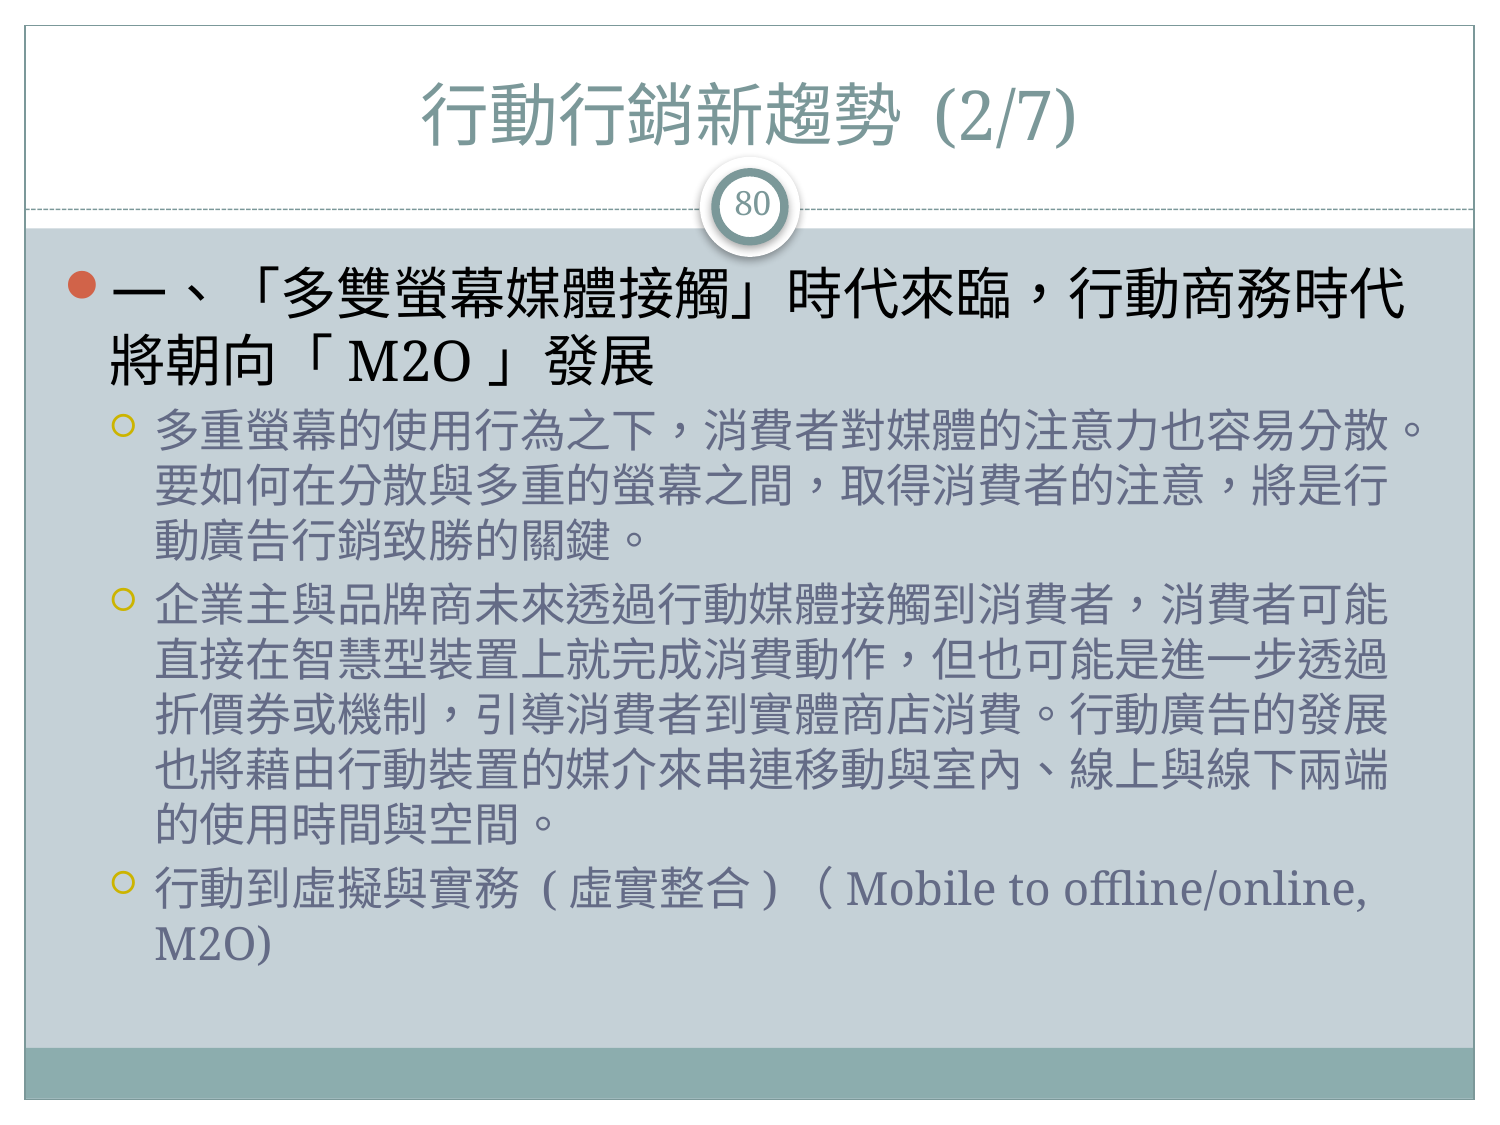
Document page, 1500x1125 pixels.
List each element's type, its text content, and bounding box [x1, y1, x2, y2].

title 行動行銷新趨勢 (2/7) [49, 37, 1450, 162]
list 一、「多雙螢幕媒體接觸」時代來臨，行動商務時代將朝向「M2O」發展 多重螢幕的使用行為之下，消費者對媒體的注意力也容易分散。要如何在分散與多重的螢幕之間，取得消費者的注意，將是行動廣告行銷致勝的關鍵。 企業主與品牌商未來透過行動媒體接觸到消費者，消費者可能直接在智慧型裝置上就完成消費動作，但也可能是進一步透過折價券或機制，引導消費者到實體商店消費。行動廣告的發展也將藉由行動裝置的媒介來串連移動與室內、線上與線下兩端的使用時間與空間。 行動到虛擬與實務 (虛實整合)（Mobile to offline/online, M2O) [49, 250, 1445, 1001]
slide_number 80 [715, 168, 791, 241]
